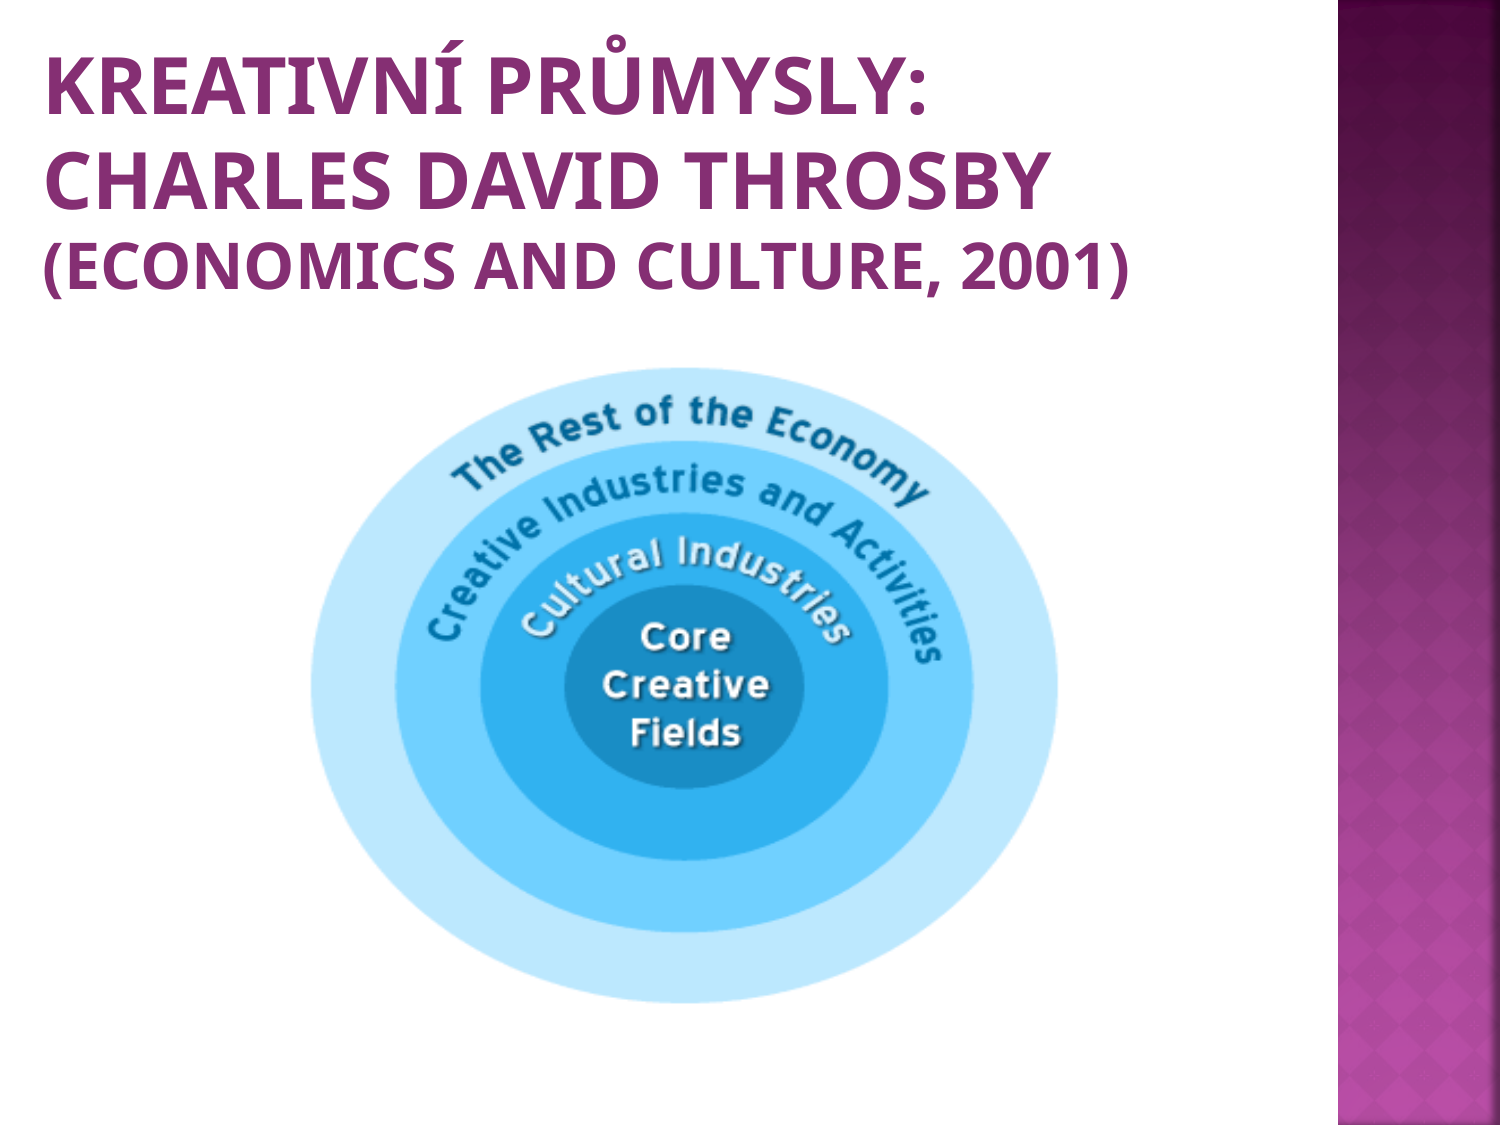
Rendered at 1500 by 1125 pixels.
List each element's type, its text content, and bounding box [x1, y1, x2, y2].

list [289, 349, 1082, 1024]
title KREATIVNÍ PRŮMYSLY: CHARLES DAVID THROSBY (ECONOMICS AND CULTURE, 2001) [34, 47, 1263, 303]
picture [1338, 0, 1500, 1125]
